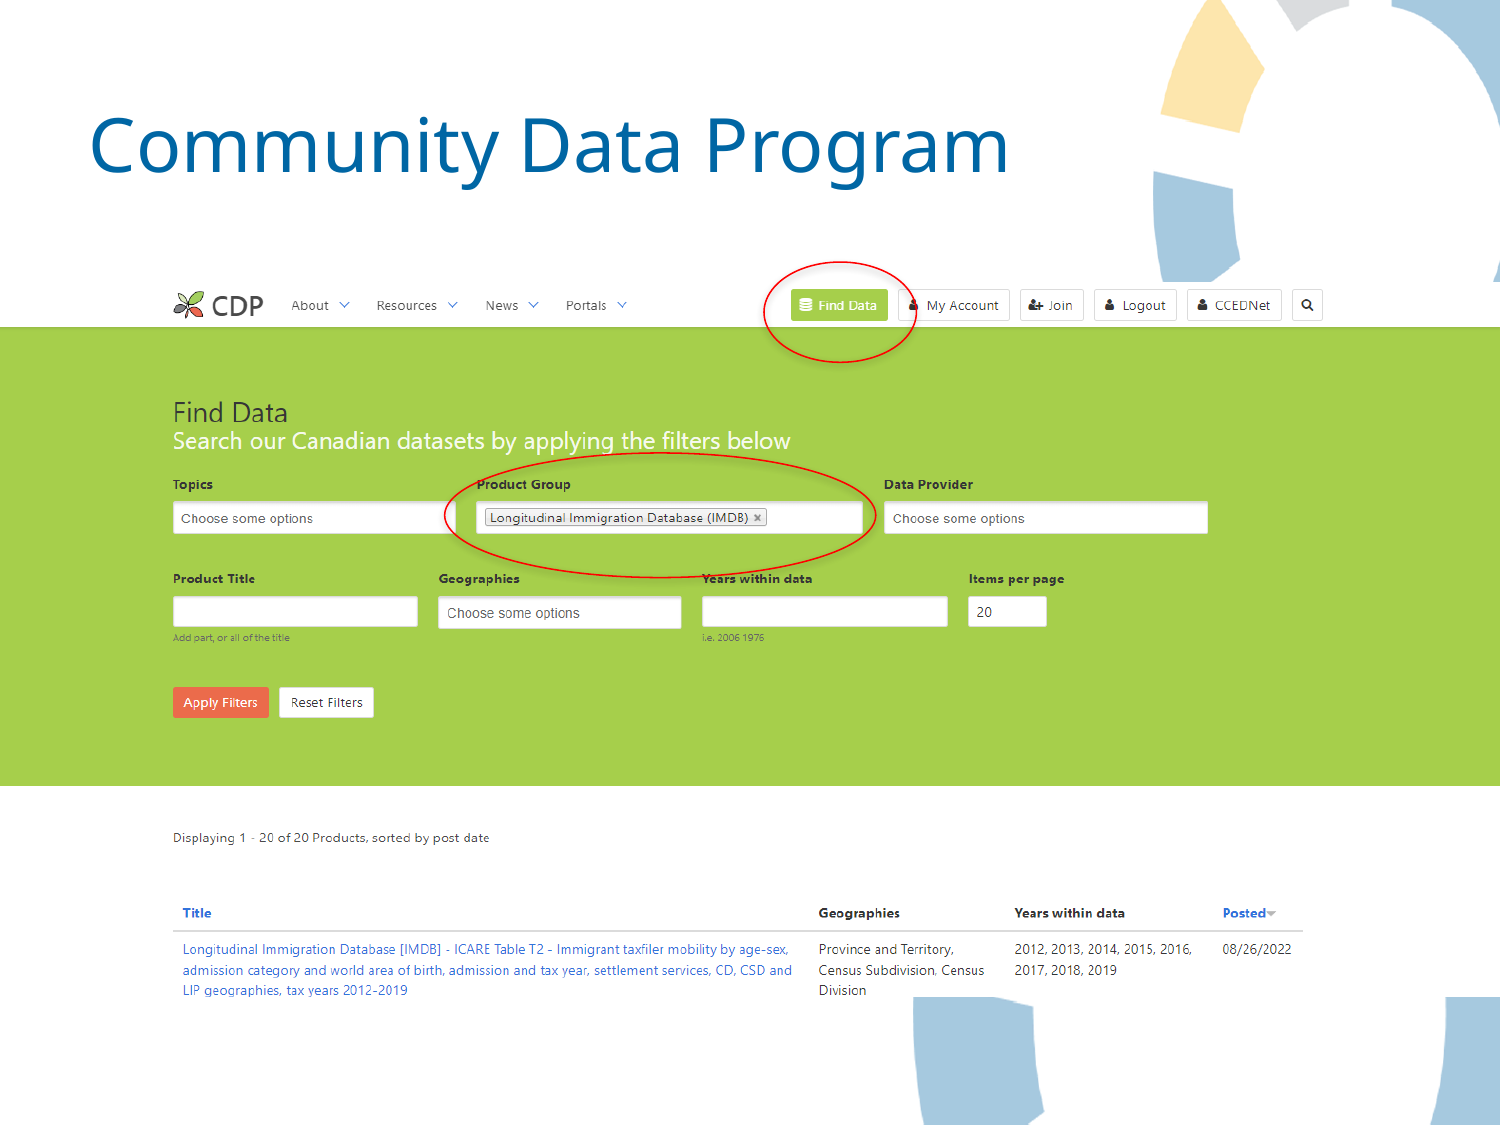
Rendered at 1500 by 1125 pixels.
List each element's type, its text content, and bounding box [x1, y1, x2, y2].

title Community Data Program [88, 97, 1439, 198]
picture [0, 0, 1500, 1125]
text_box [779, 261, 902, 281]
